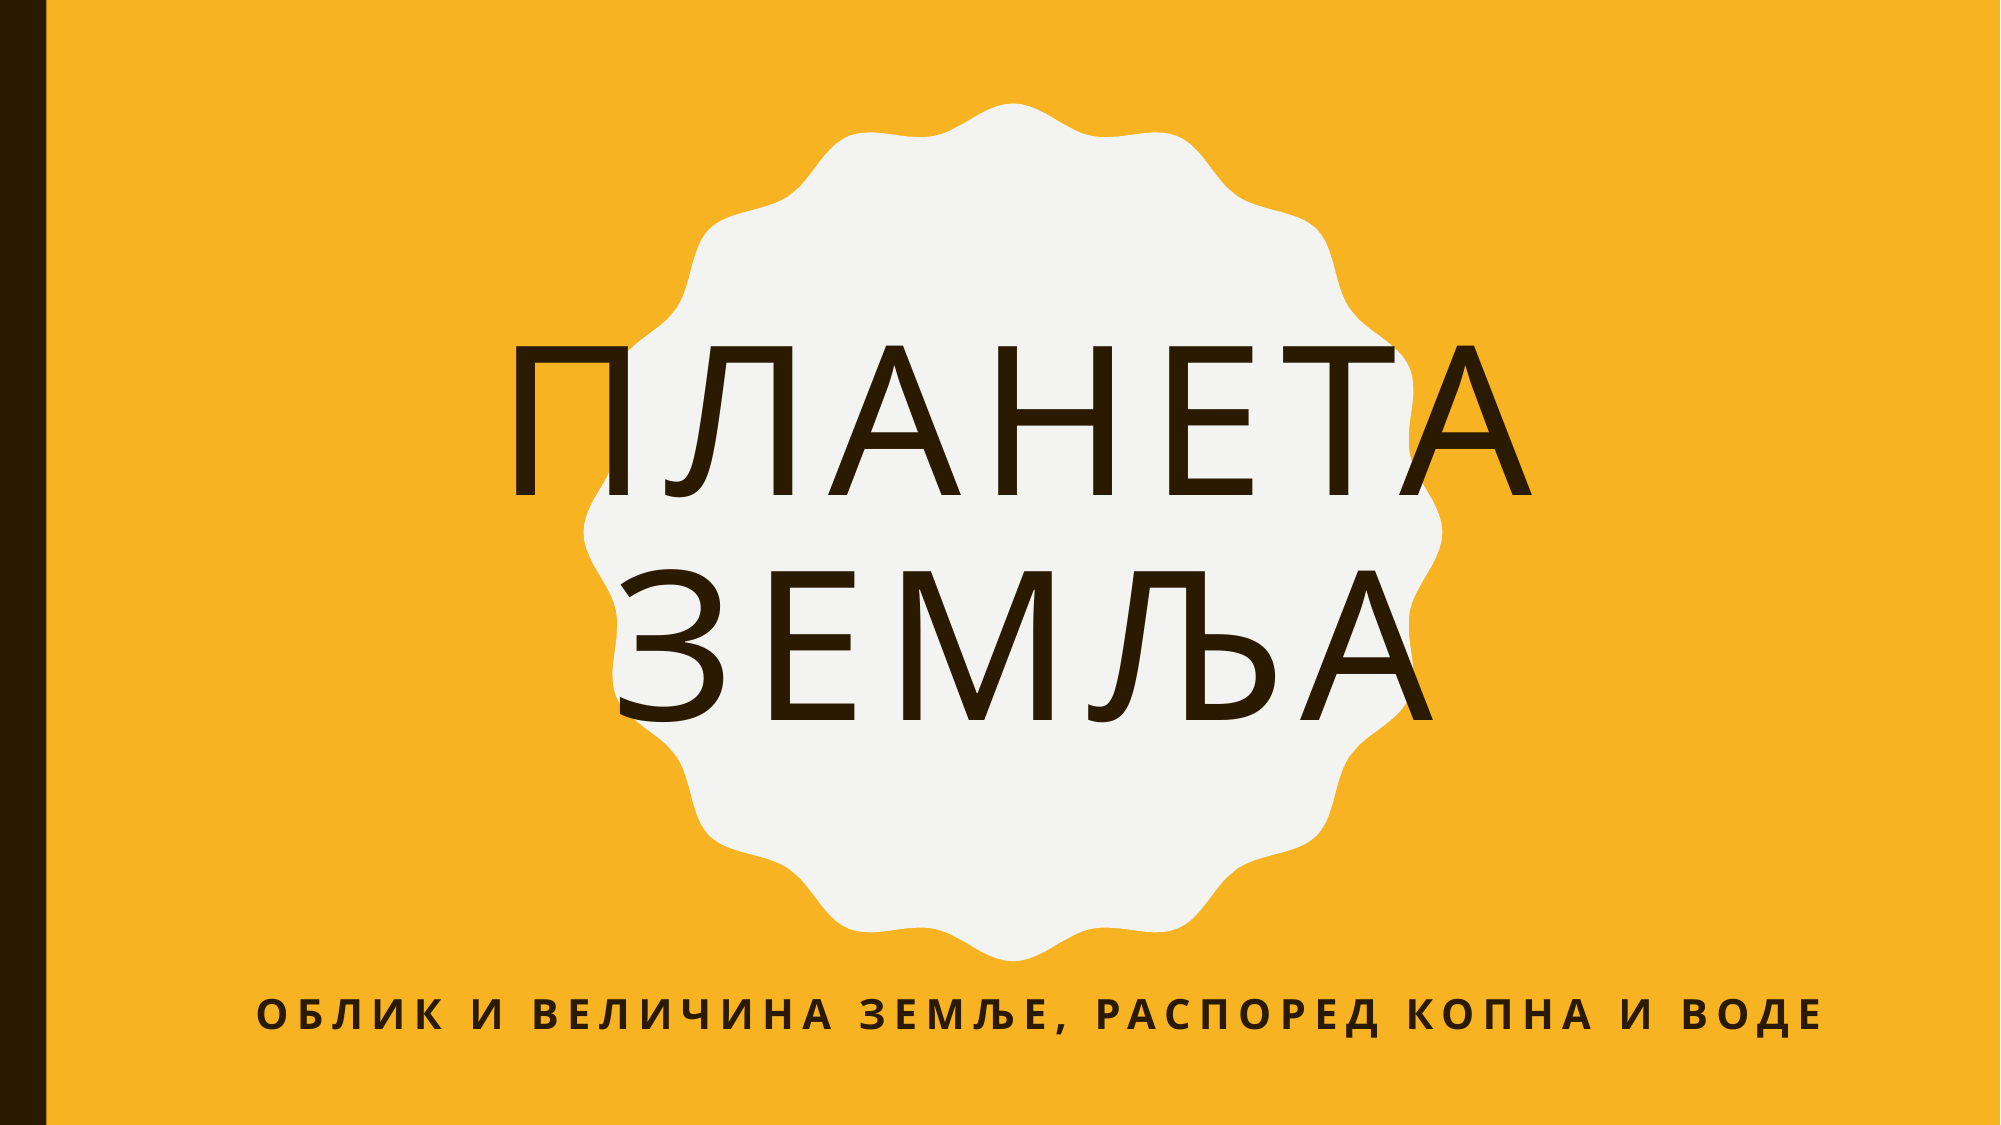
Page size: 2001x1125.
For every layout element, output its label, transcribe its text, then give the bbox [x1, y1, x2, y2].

title Планета Земља [176, 180, 1870, 902]
subtitle Облик и величина Земље, распоред копна и воде [236, 980, 1841, 1103]
